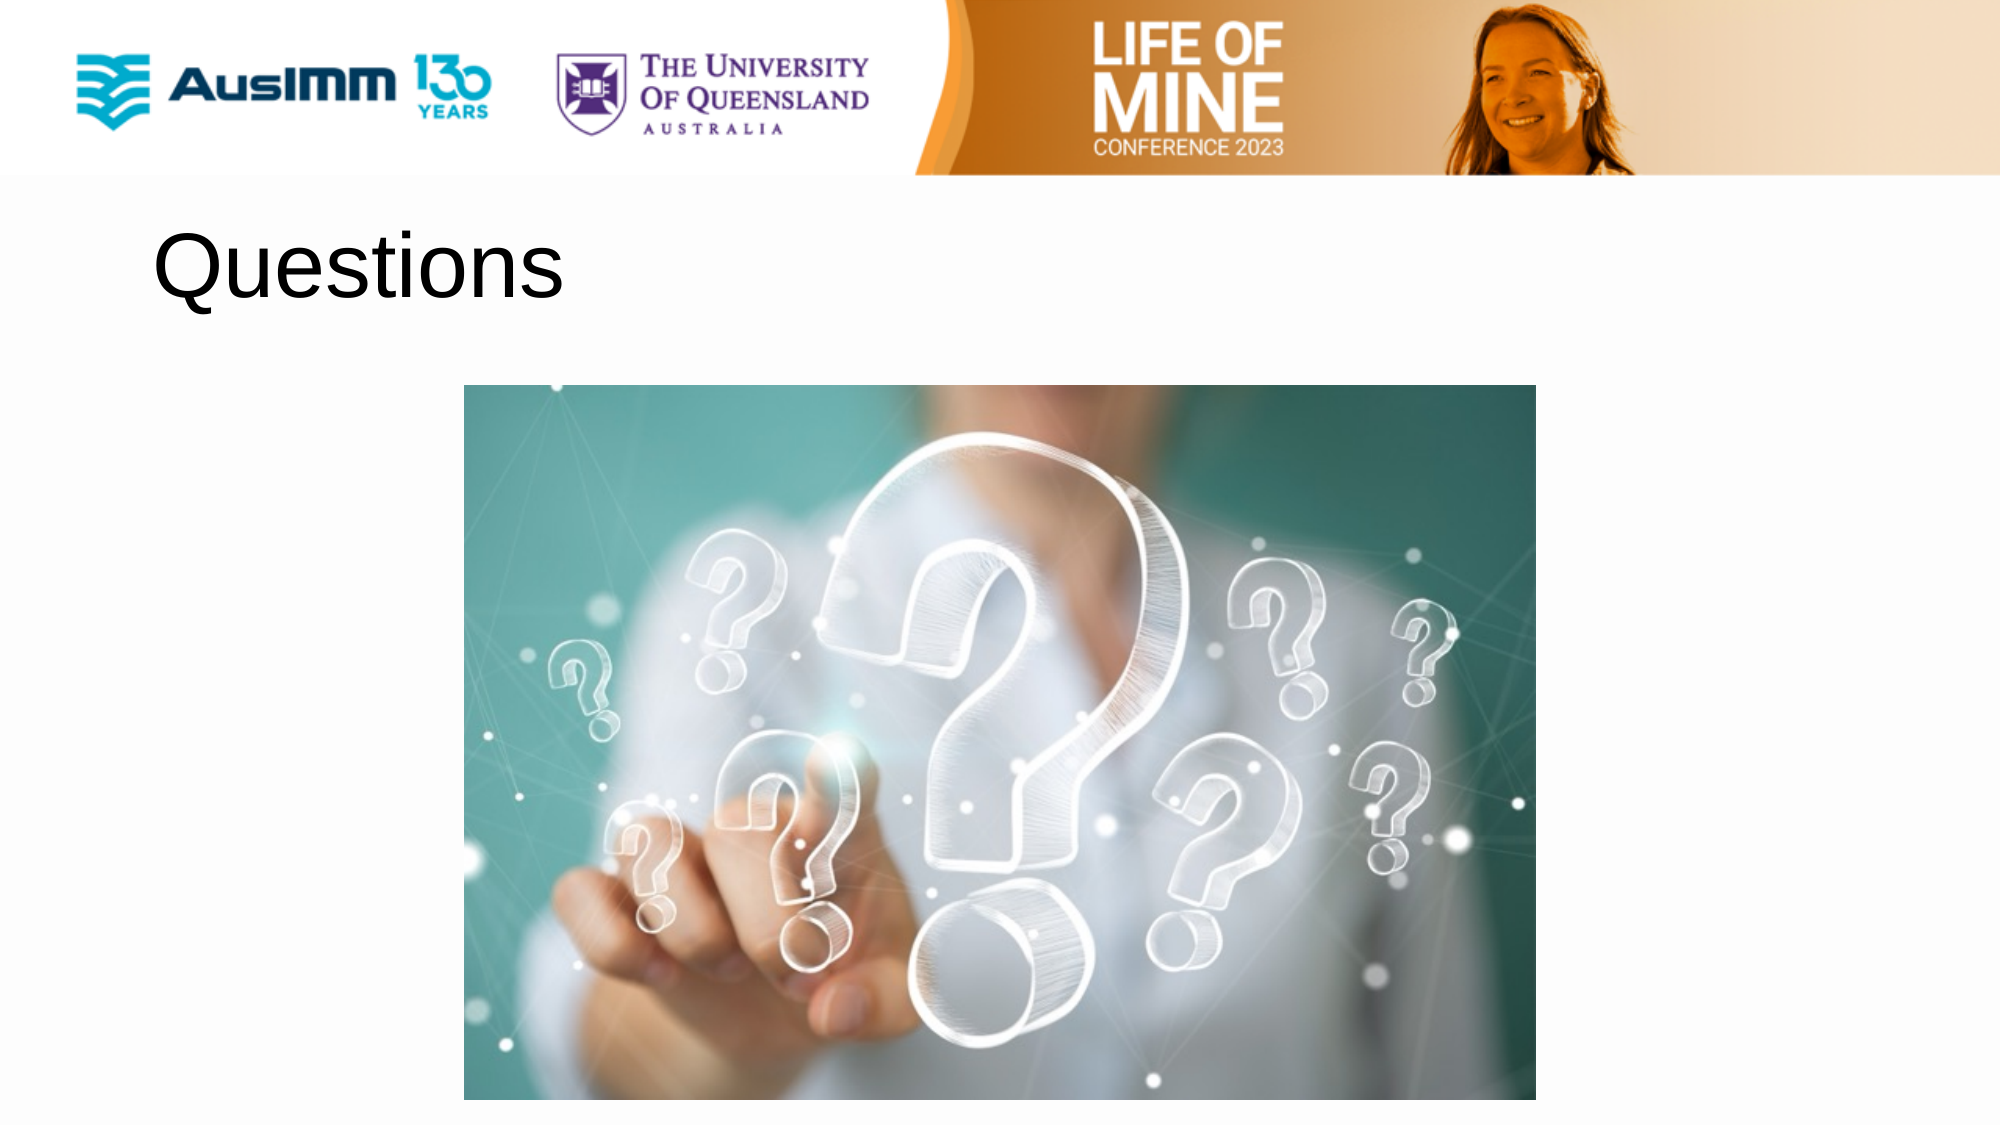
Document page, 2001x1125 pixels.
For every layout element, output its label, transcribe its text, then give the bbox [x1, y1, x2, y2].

picture [0, 0, 2000, 1125]
title Questions [137, 210, 1863, 364]
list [464, 385, 1536, 1100]
